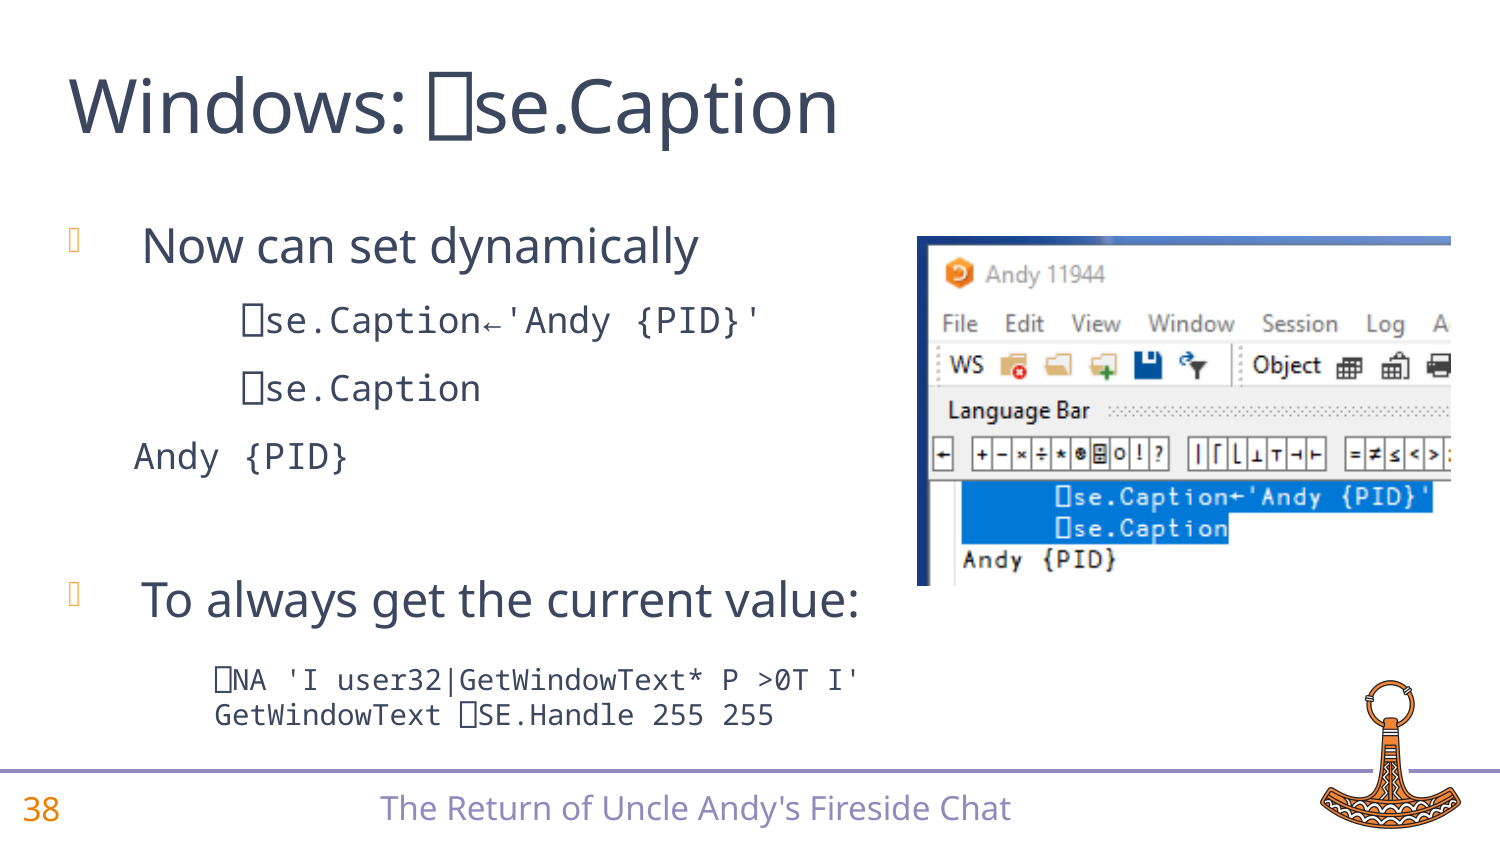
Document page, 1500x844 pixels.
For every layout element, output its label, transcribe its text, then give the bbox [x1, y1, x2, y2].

title Windows: ⎕se.Caption [53, 43, 1203, 157]
picture [1320, 680, 1461, 829]
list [916, 236, 1451, 586]
list Now can set dynamically ⎕se.Caption←'Andy {PID}' ⎕se.Caption Andy {PID} To always get the current value: [53, 207, 887, 642]
text_box ⎕NA 'I user32|GetWindowText* P >0T I' GetWindowText ⎕SE.Handle 255 255 [199, 653, 899, 739]
